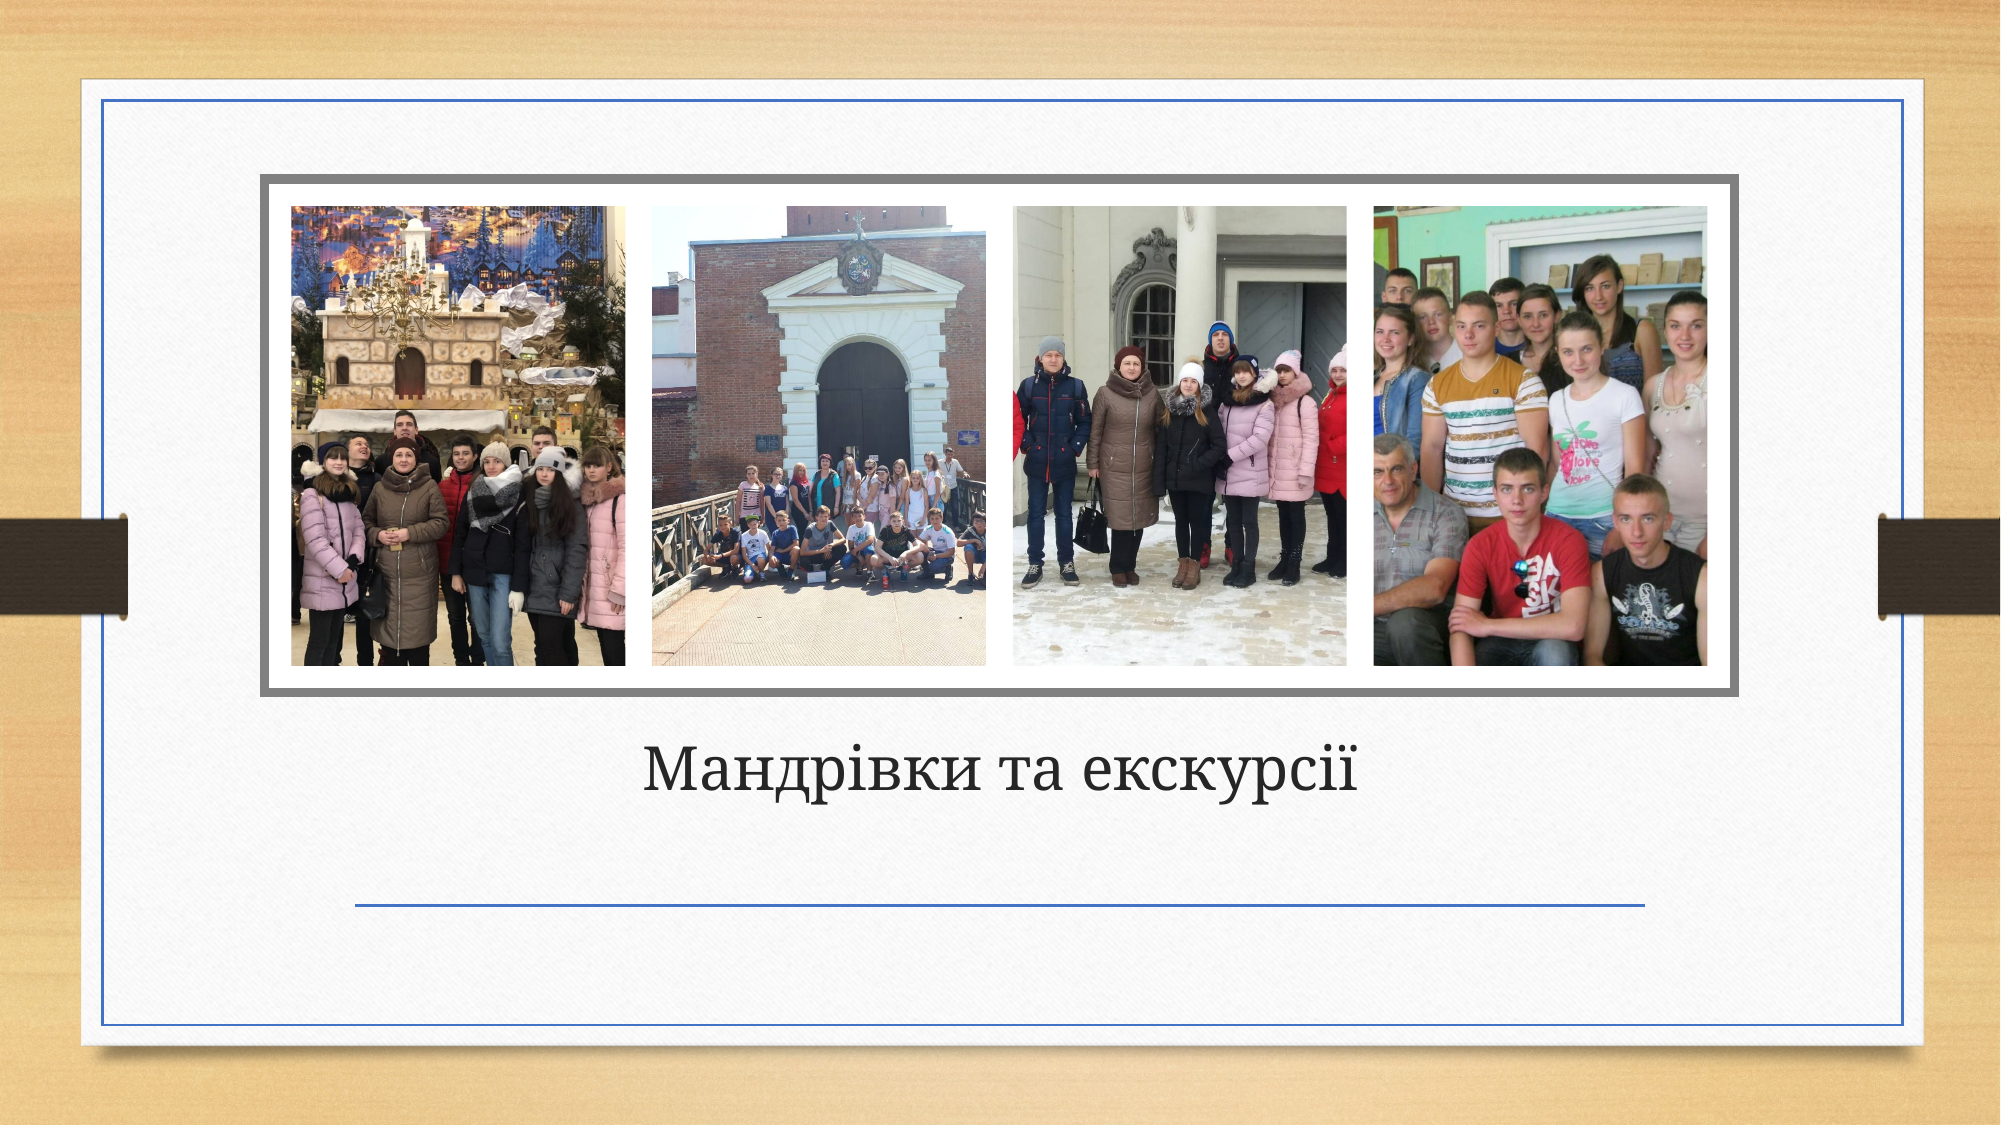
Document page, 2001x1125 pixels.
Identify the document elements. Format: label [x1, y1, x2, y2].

picture [651, 205, 987, 666]
picture [291, 205, 626, 666]
picture [1373, 205, 1708, 666]
picture [1012, 205, 1347, 666]
text_box [0, 0, 2000, 1125]
